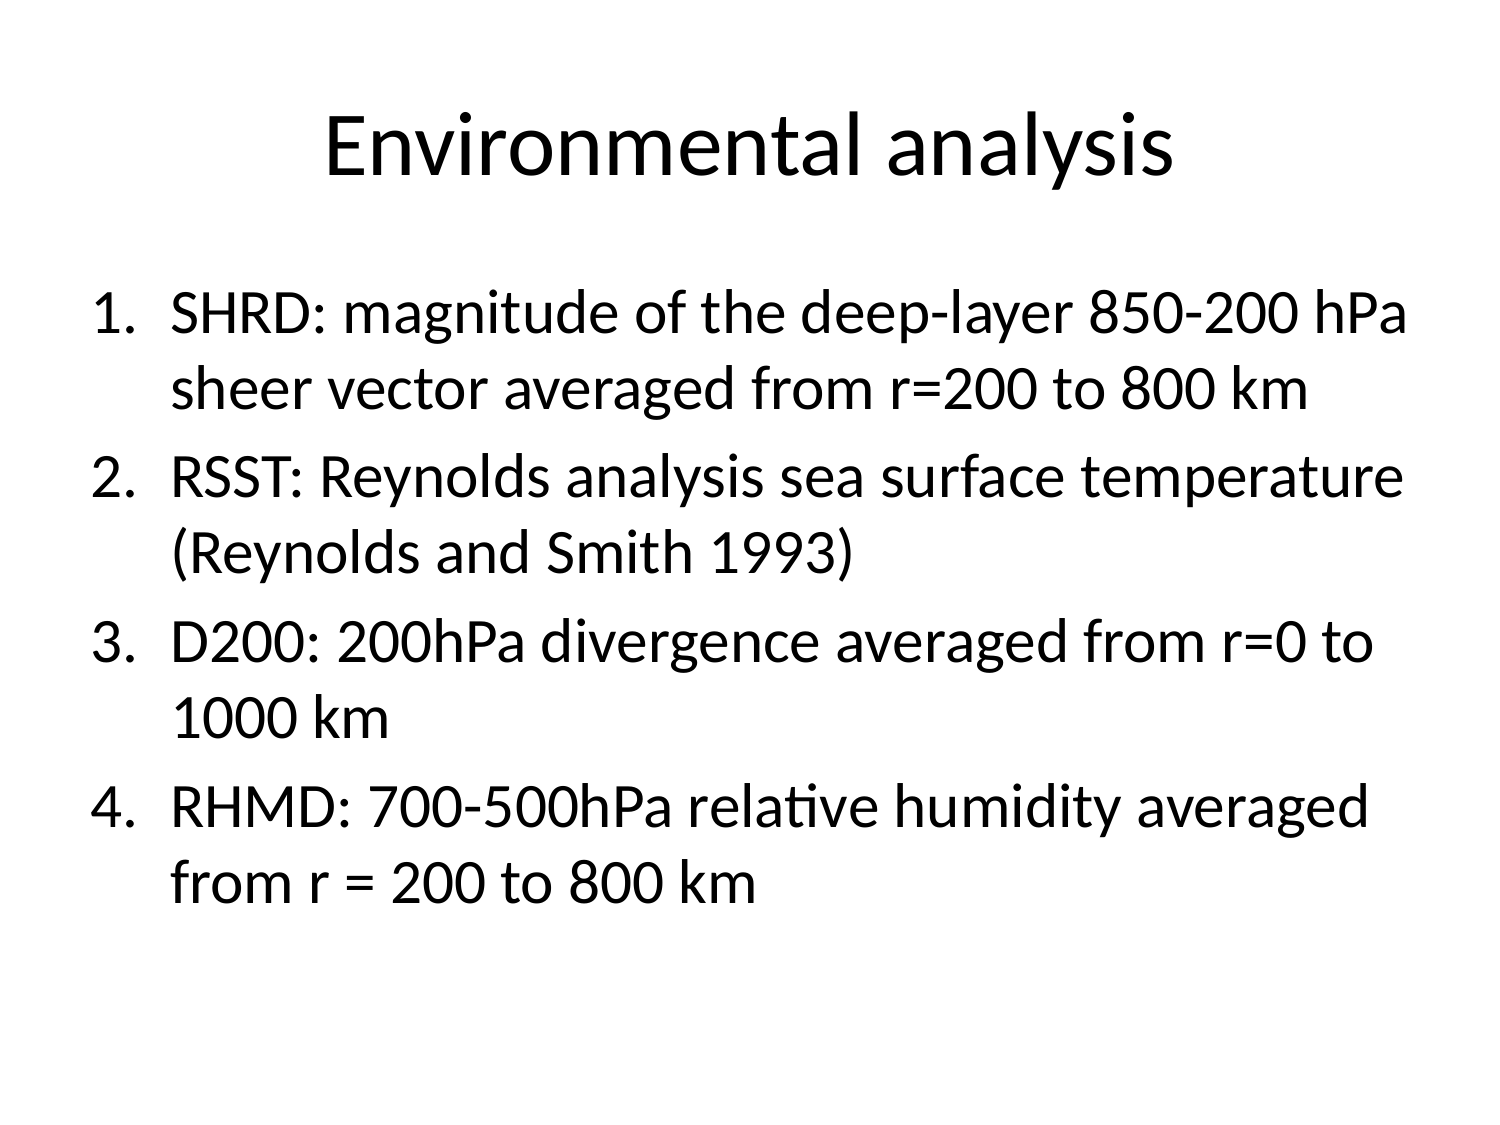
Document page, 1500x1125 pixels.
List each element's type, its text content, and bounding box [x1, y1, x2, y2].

title Environmental analysis [75, 45, 1425, 233]
list SHRD: magnitude of the deep-layer 850-200 hPa sheer vector averaged from r=200 to 800 km RSST: Reynolds analysis sea surface temperature (Reynolds and Smith 1993) D200: 200hPa divergence averaged from r=0 to 1000 km RHMD: 700-500hPa relative humidity averaged from r = 200 to 800 km [75, 262, 1425, 1005]
